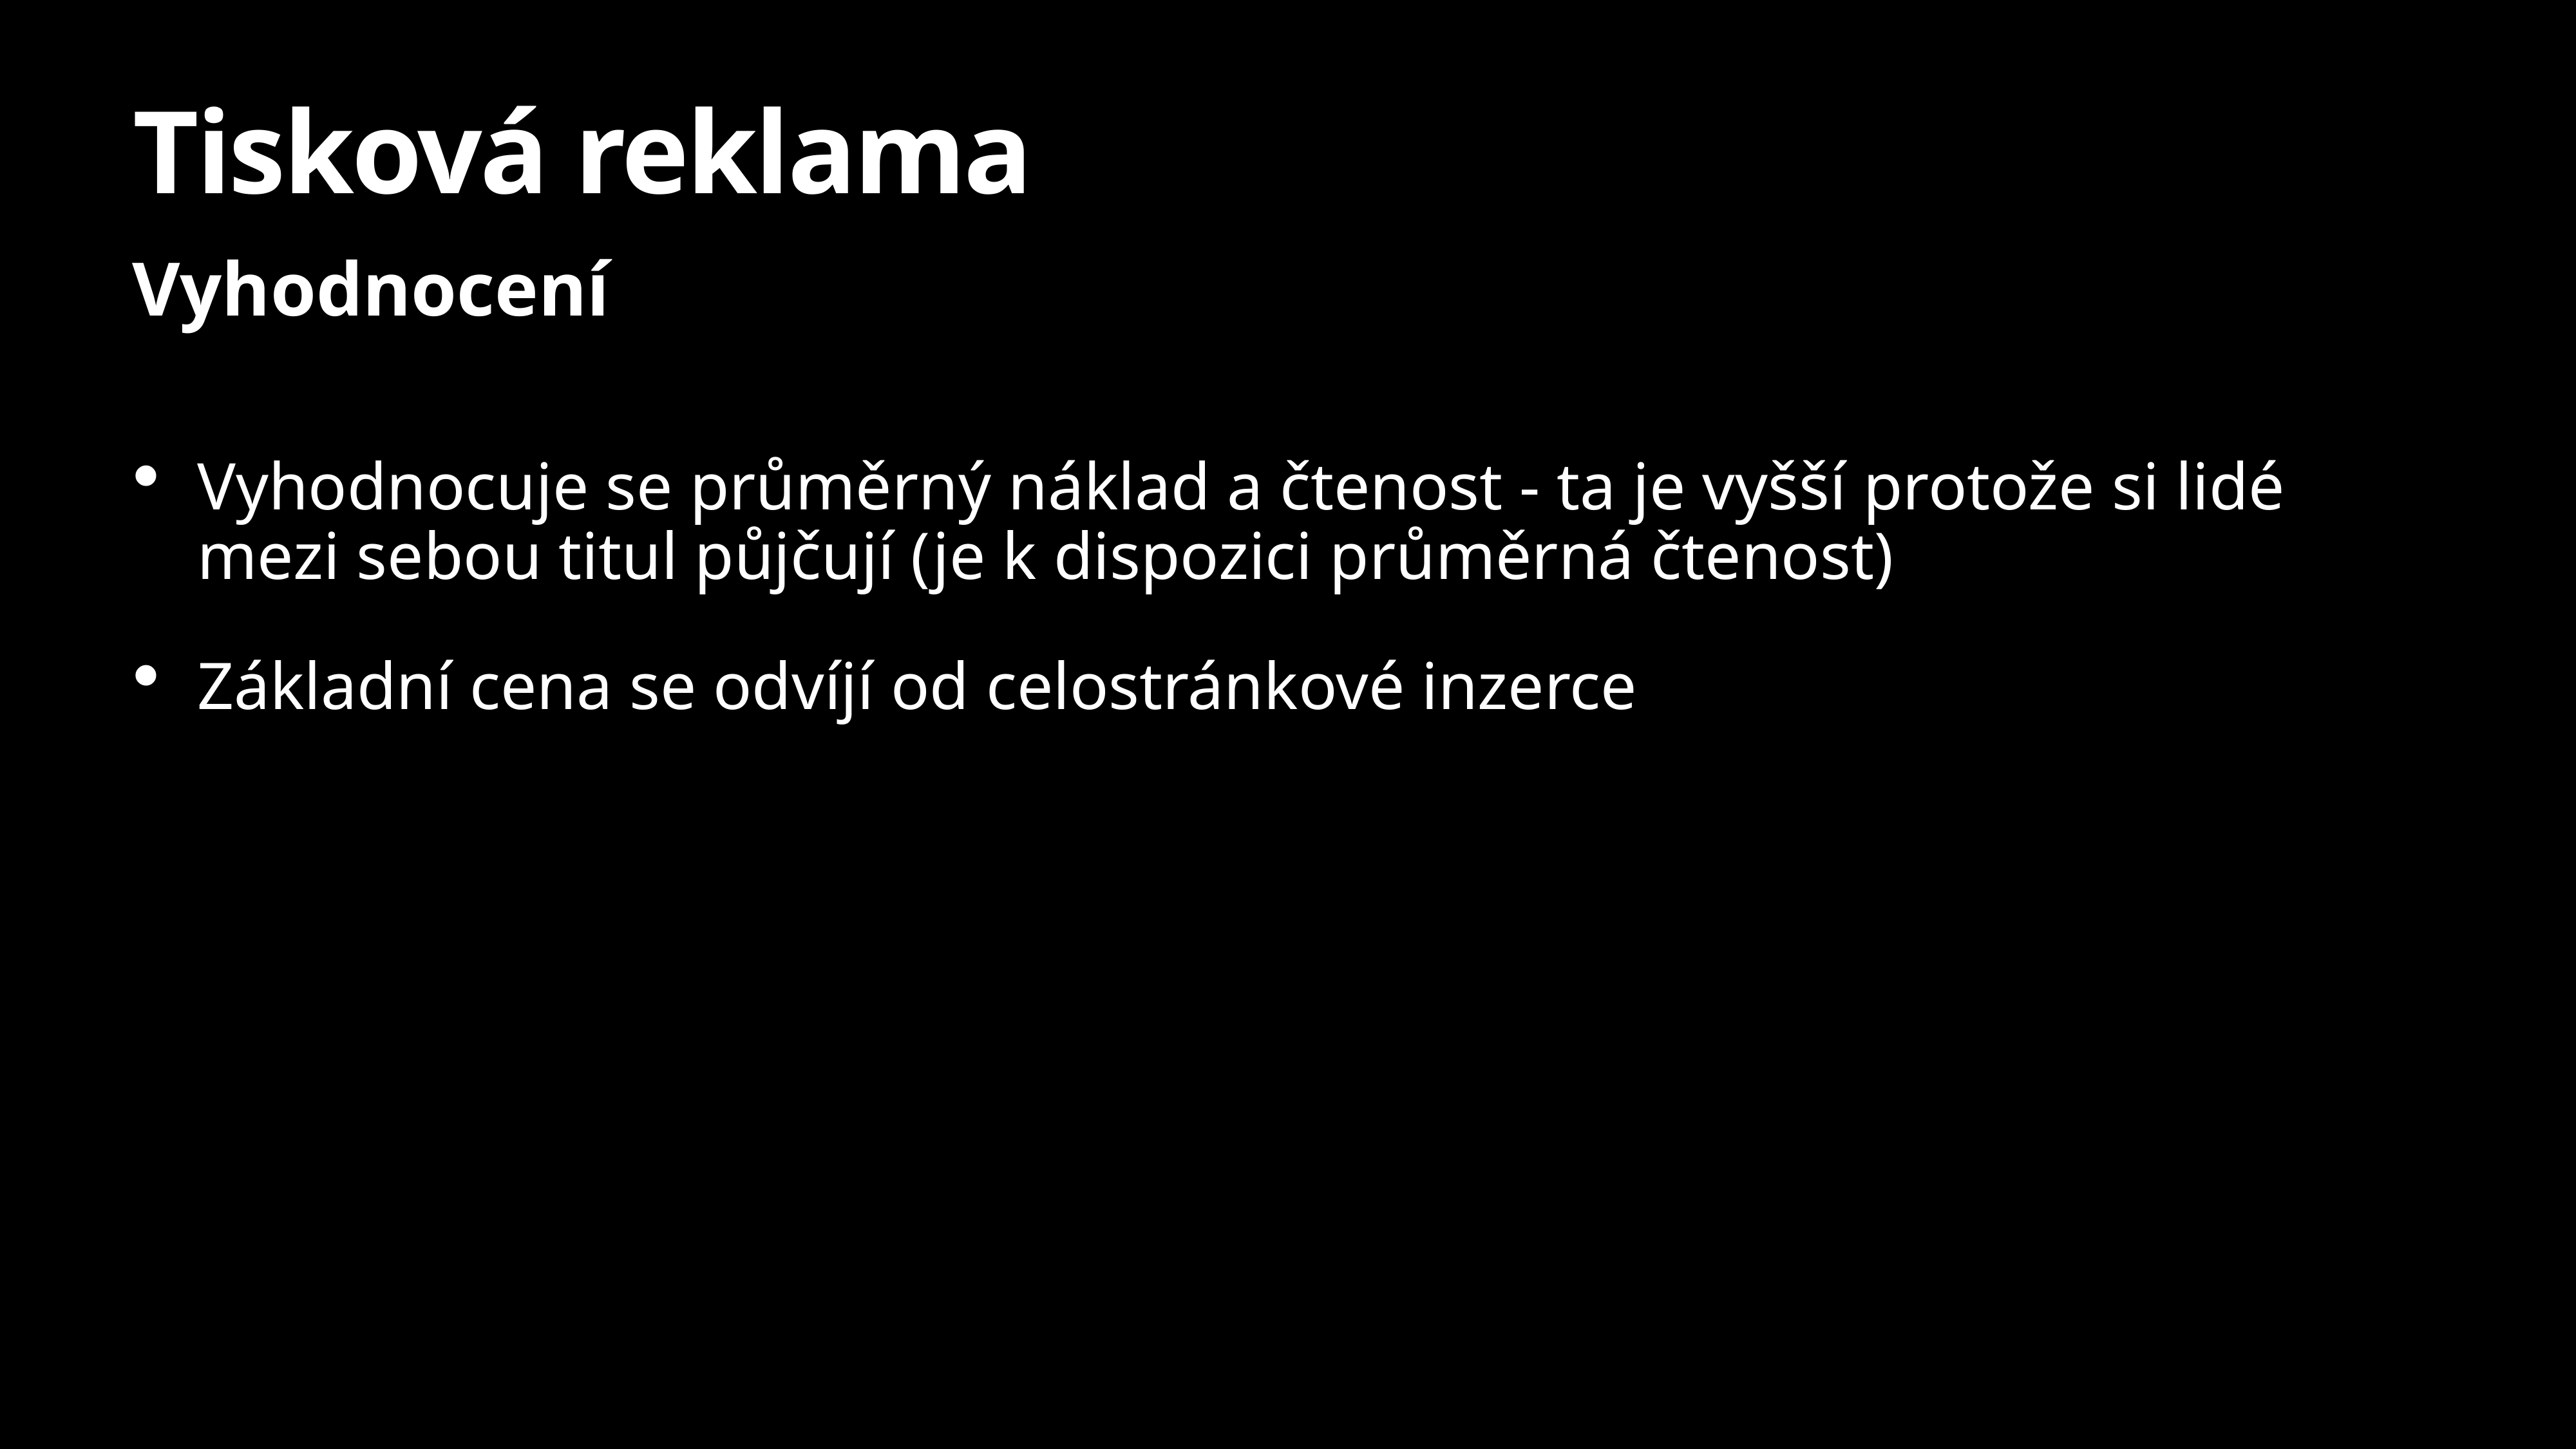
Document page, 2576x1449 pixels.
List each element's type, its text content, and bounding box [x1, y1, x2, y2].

list Vyhodnocuje se průměrný náklad a čtenost - ta je vyšší protože si lidé mezi sebou titul půjčují (je k dispozici průměrná čtenost) Základní cena se odvíjí od celostránkové inzerce [127, 448, 2449, 1321]
title Tisková reklama [127, 100, 2449, 236]
list Vyhodnocení [127, 236, 2449, 337]
